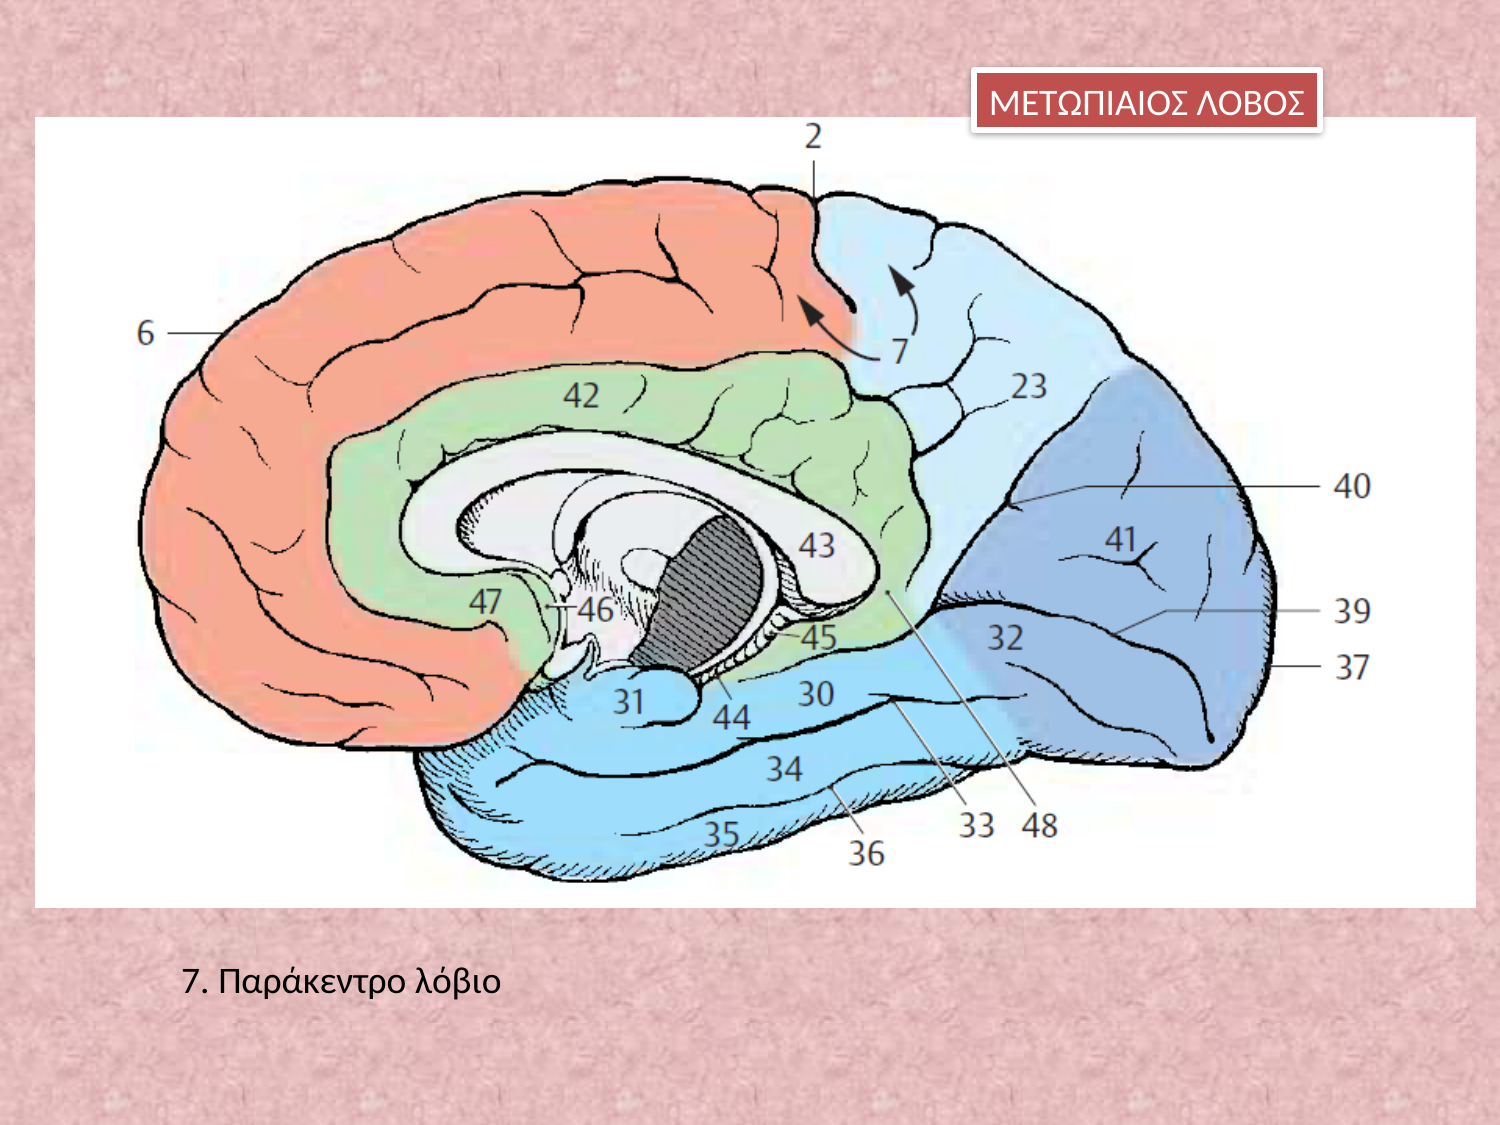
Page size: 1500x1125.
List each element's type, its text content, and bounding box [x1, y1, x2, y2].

picture [0, 0, 1500, 1125]
text_box 7. Παράκεντρο λόβιο [166, 949, 517, 1009]
text_box ΜΕΤΩΠΙΑΙΟΣ ΛΟΒΟΣ [971, 67, 1323, 115]
